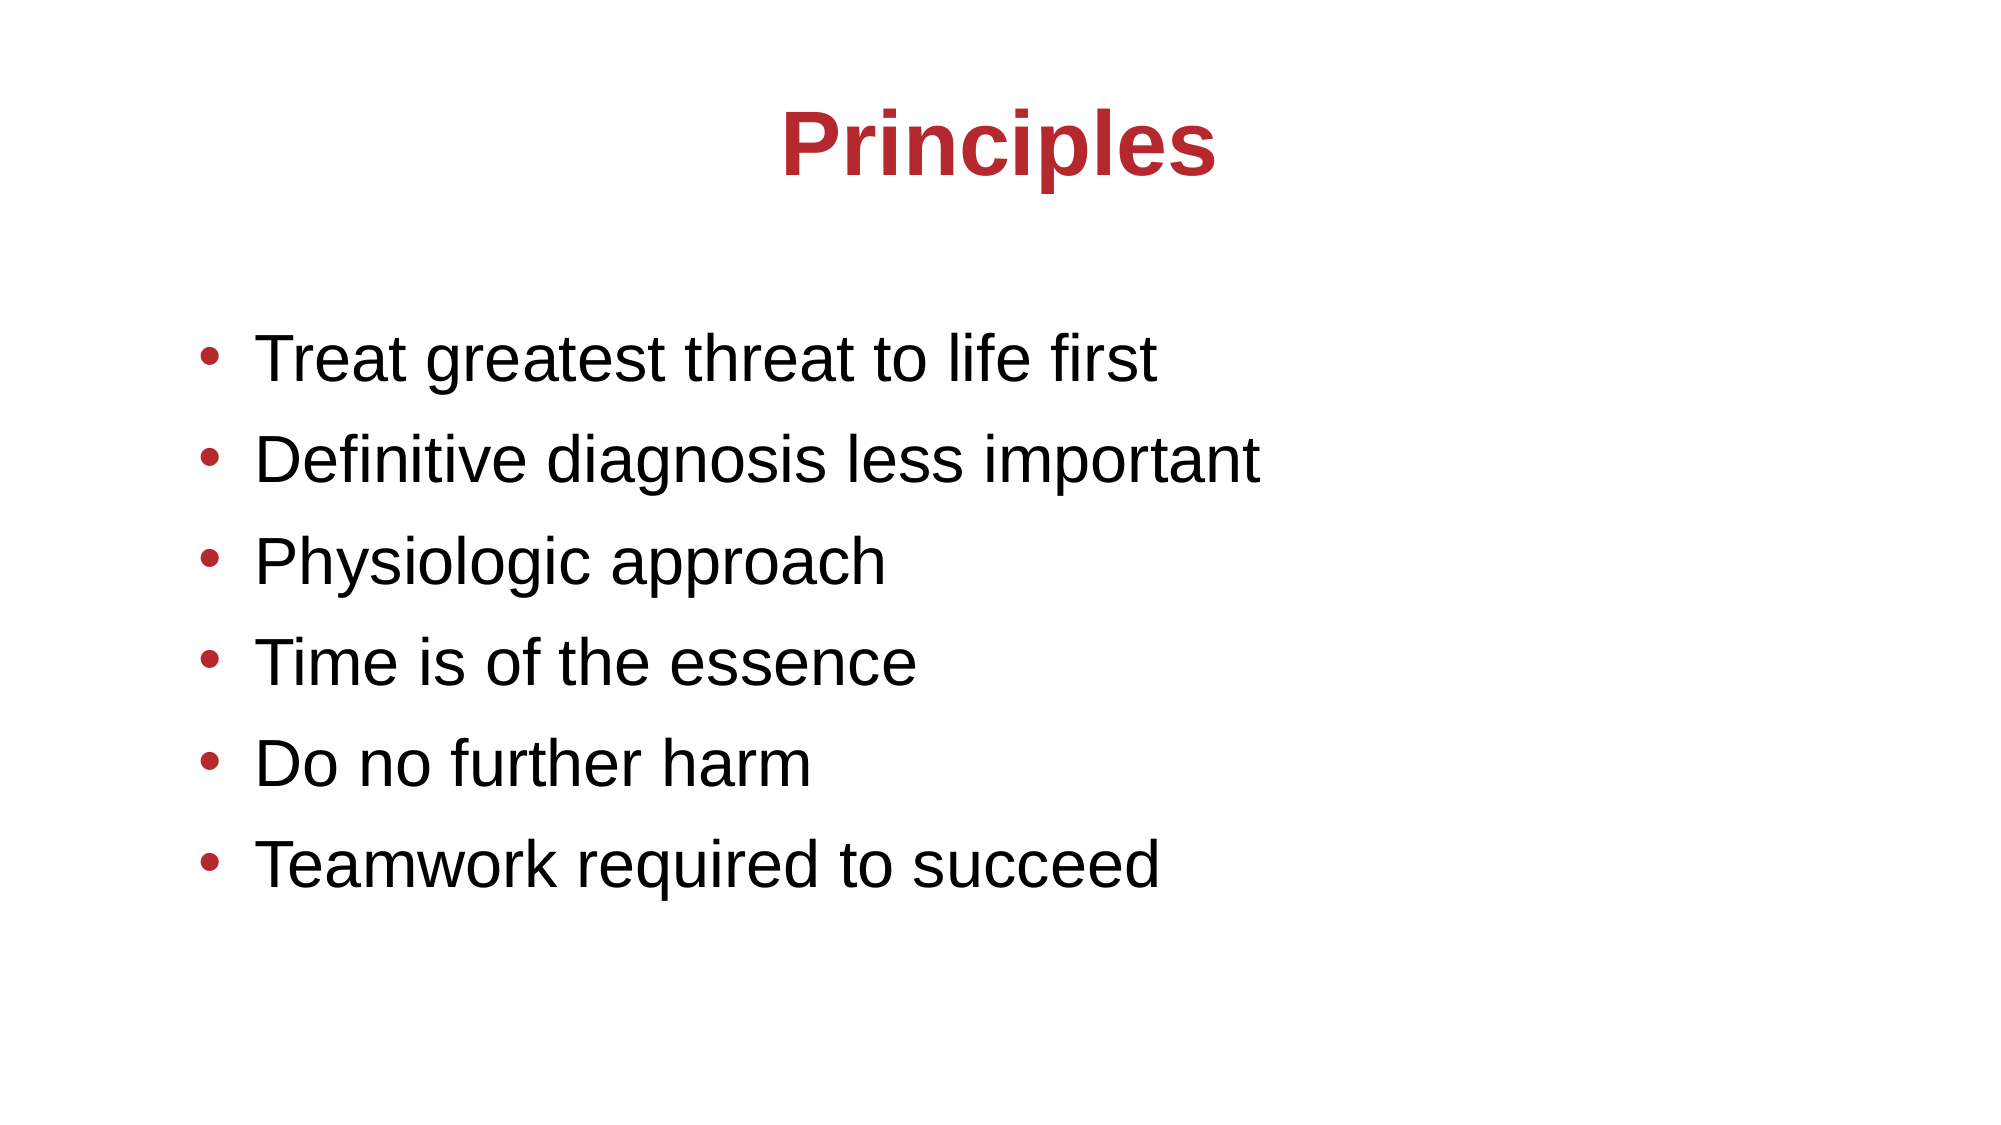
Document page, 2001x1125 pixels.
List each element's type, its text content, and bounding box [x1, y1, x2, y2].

title Principles [0, 45, 2000, 233]
list Treat greatest threat to life first Definitive diagnosis less important Physiologic approach Time is of the essence Do no further harm Teamwork required to succeed [183, 299, 2000, 1014]
